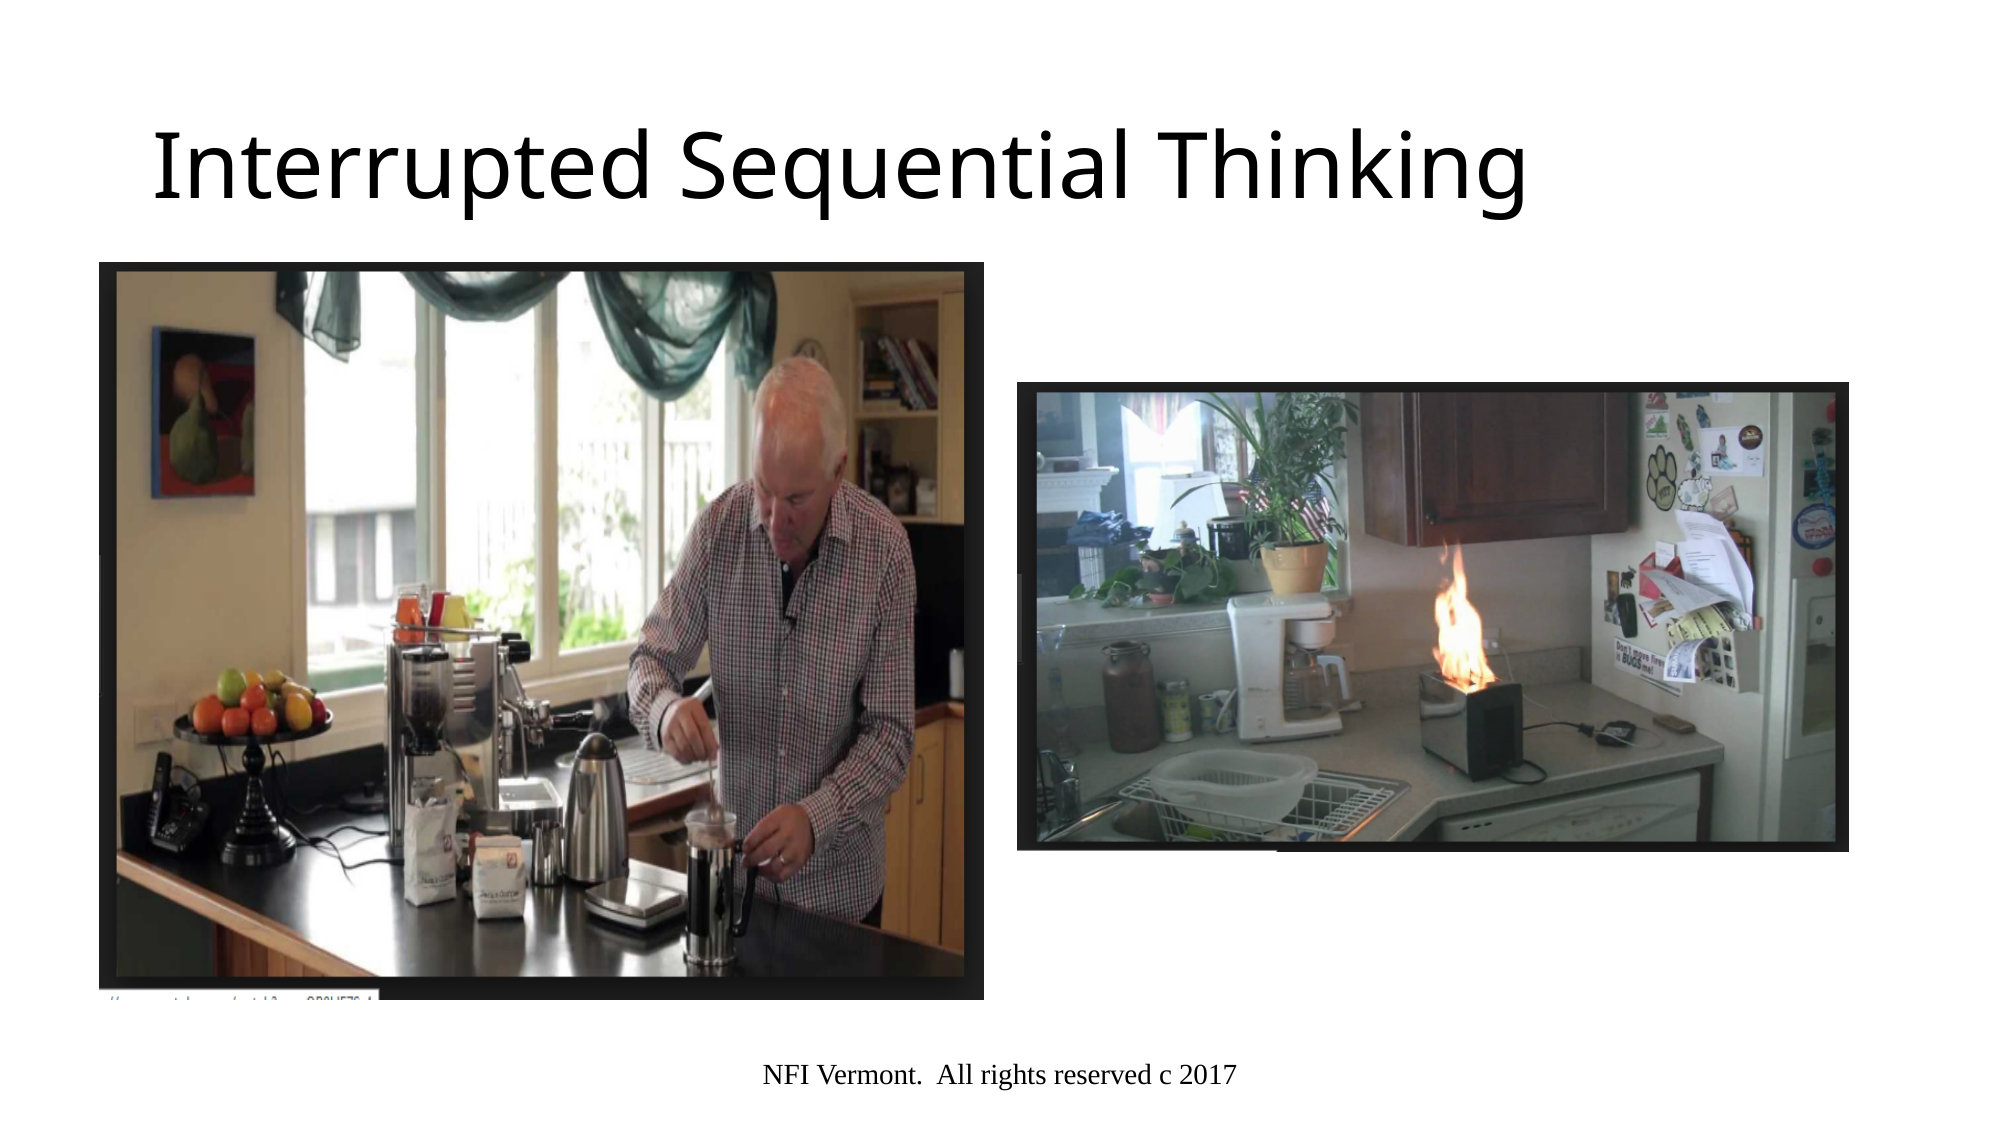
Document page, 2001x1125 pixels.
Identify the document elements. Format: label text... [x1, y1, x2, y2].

footer NFI Vermont. All rights reserved c 2017 [662, 1042, 1338, 1103]
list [1017, 382, 1849, 852]
title Interrupted Sequential Thinking [137, 59, 1863, 278]
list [99, 262, 984, 1000]
